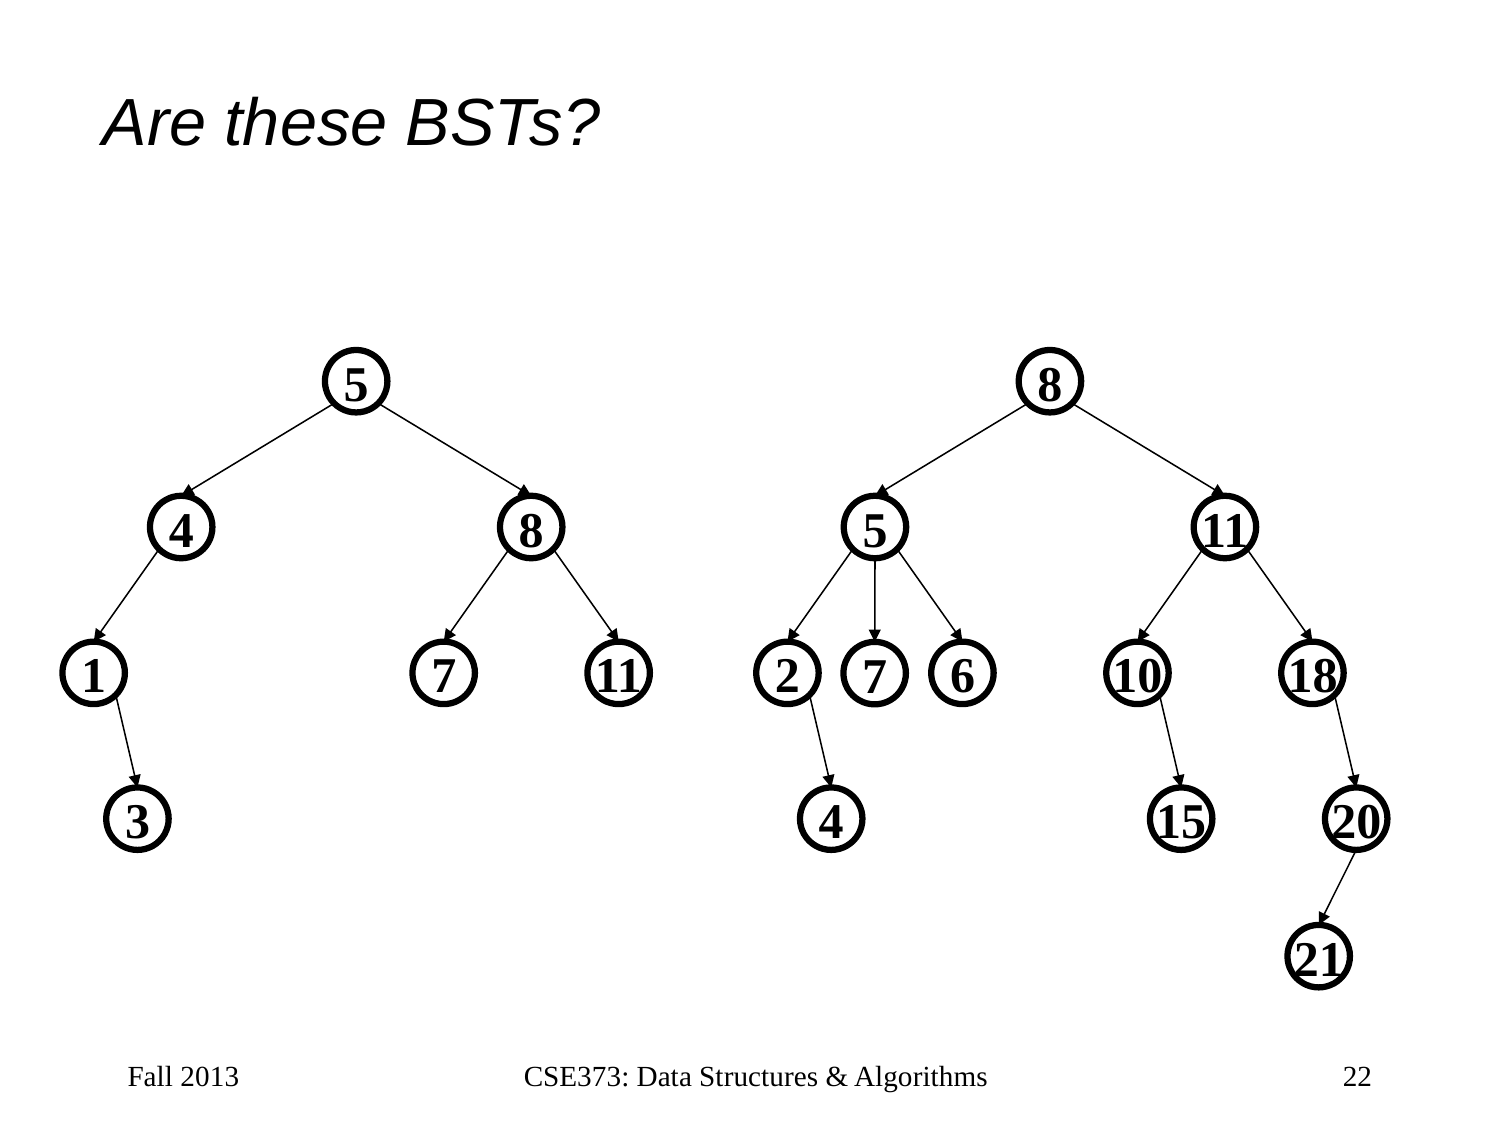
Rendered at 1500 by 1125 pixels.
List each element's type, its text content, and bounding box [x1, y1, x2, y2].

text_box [787, 552, 854, 639]
slide_number 22 [1074, 1049, 1388, 1125]
text_box 4 [149, 496, 213, 559]
text_box 6 [931, 641, 994, 705]
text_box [809, 697, 832, 785]
text_box 8 [499, 495, 563, 559]
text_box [115, 697, 138, 785]
slide_number Fall 2013 [112, 1049, 426, 1125]
text_box 7 [412, 642, 475, 705]
title Are these BSTs? [87, 24, 1413, 213]
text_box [1137, 552, 1204, 639]
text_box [874, 406, 1029, 493]
text_box 4 [799, 787, 863, 850]
text_box 10 [1106, 641, 1169, 705]
text_box 11 [587, 641, 650, 705]
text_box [180, 406, 335, 493]
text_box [1334, 697, 1357, 785]
text_box 15 [1149, 787, 1213, 850]
text_box 5 [843, 496, 907, 559]
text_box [1299, 868, 1376, 907]
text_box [378, 406, 532, 493]
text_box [896, 552, 963, 639]
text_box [1159, 697, 1182, 785]
text_box 8 [1018, 349, 1082, 413]
text_box 3 [106, 787, 169, 850]
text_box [93, 552, 160, 639]
text_box 7 [843, 642, 906, 705]
text_box 20 [1324, 787, 1388, 850]
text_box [1246, 552, 1313, 639]
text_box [1071, 406, 1226, 493]
text_box 18 [1281, 641, 1344, 705]
text_box 11 [1193, 495, 1257, 559]
text_box 1 [62, 642, 125, 705]
text_box 2 [756, 641, 819, 705]
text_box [443, 552, 510, 639]
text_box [553, 552, 619, 639]
footer CSE373: Data Structures & Algorithms [474, 1049, 1038, 1125]
text_box 21 [1287, 924, 1350, 988]
text_box 5 [324, 349, 388, 413]
